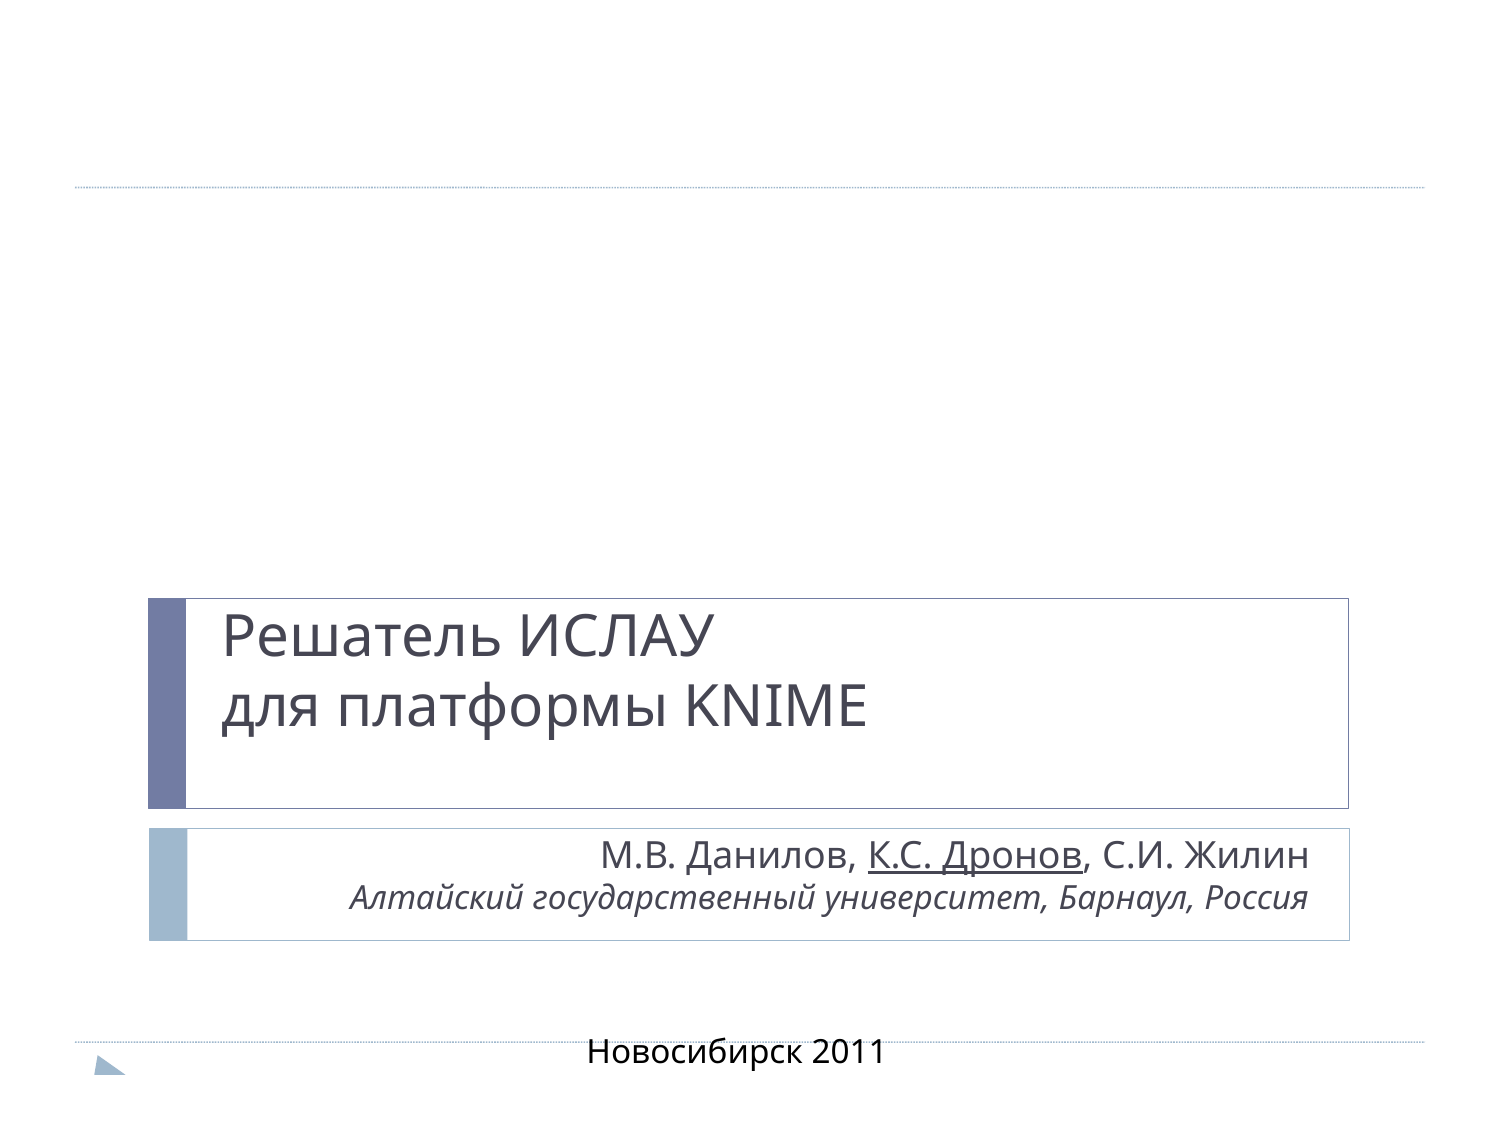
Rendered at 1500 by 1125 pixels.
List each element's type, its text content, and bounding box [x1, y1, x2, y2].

text_box Новосибирск 2011 [648, 1023, 827, 1078]
text_box М.В. Данилов, К.С. Дронов, С.И. Жилин Алтайский государственный университет, Барнаул, Россия [200, 823, 1325, 953]
text_box Решатель ИСЛАУ для платформы KNIME [206, 590, 1348, 749]
